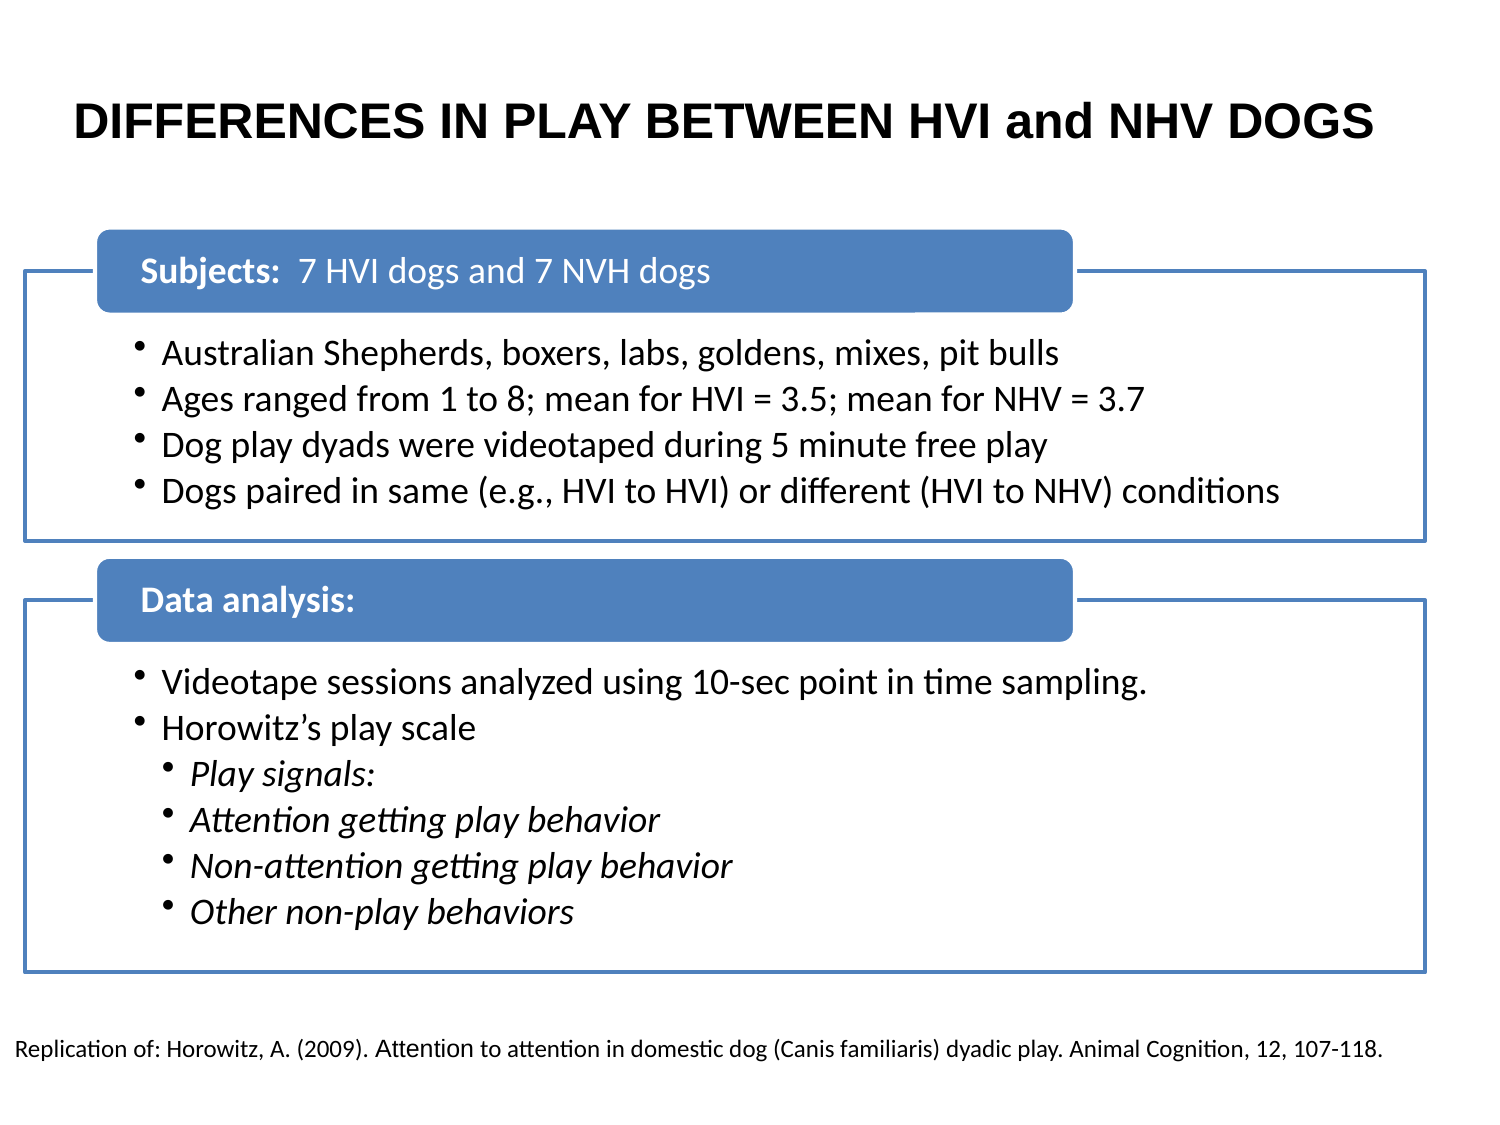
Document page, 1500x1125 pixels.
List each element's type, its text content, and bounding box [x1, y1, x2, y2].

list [24, 212, 1426, 988]
title DIFFERENCES IN PLAY BETWEEN HVI and NHV DOGS [24, 24, 1438, 213]
text_box Replication of: Horowitz, A. (2009). Attention to attention in domestic dog (Canis familiaris) dyadic play. Animal Cognition, 12, 107-118. [0, 1025, 1438, 1070]
